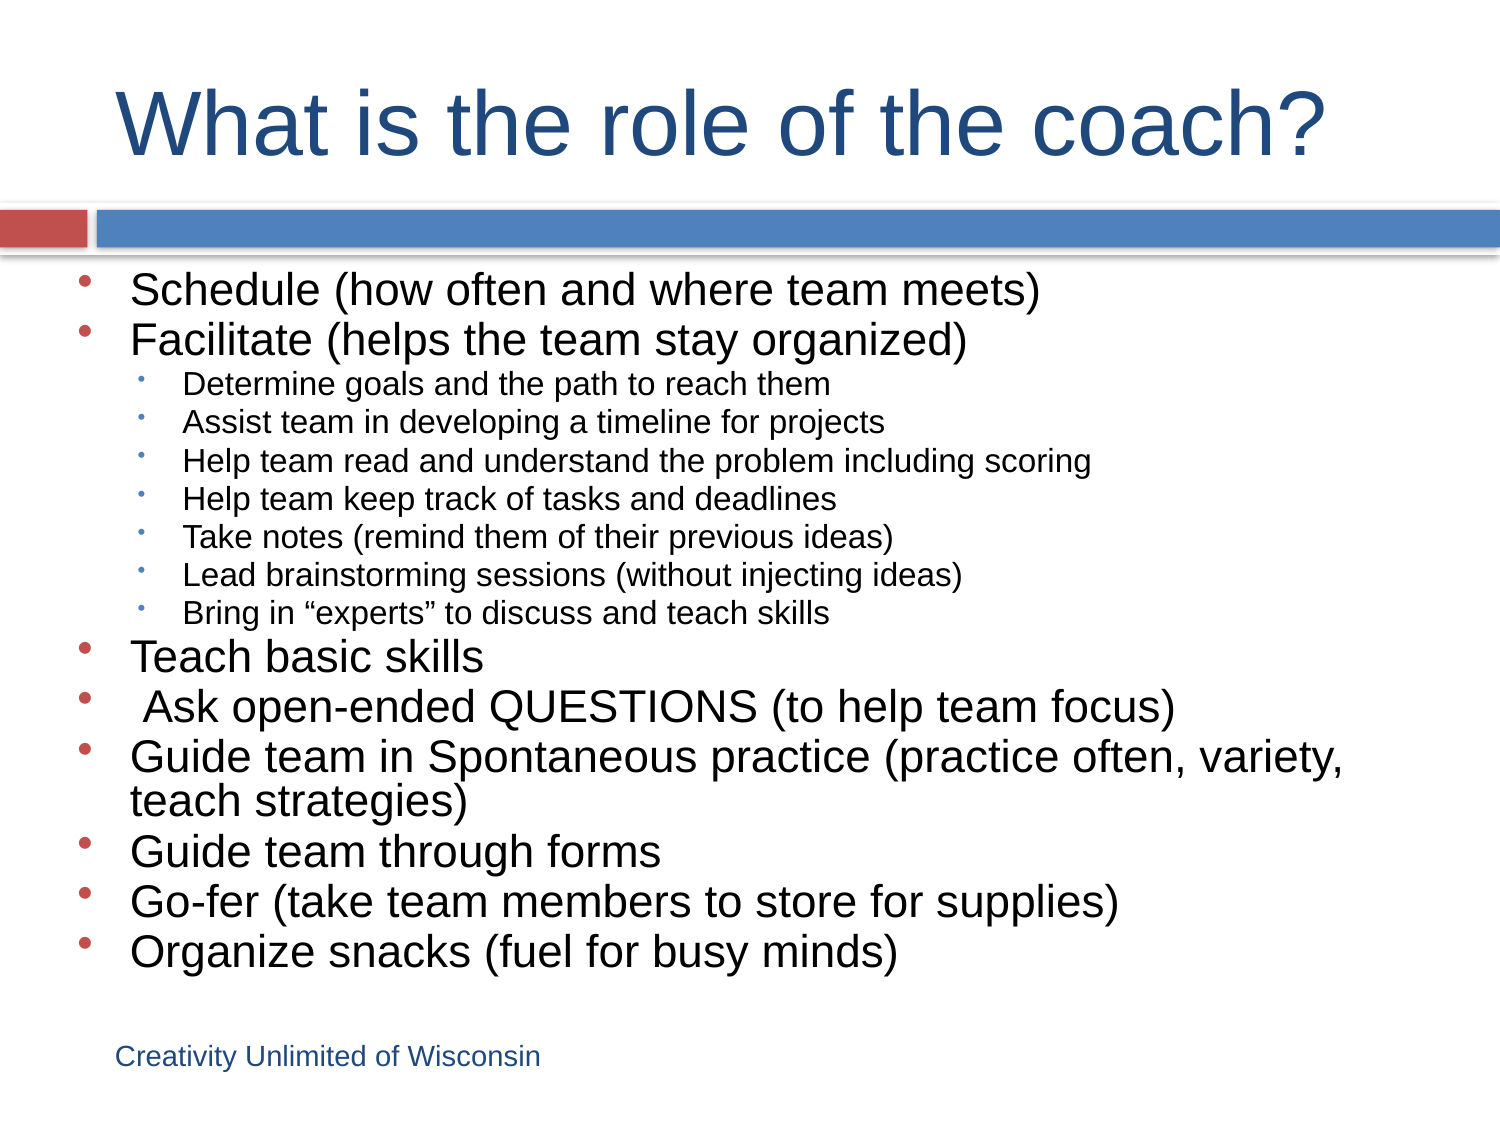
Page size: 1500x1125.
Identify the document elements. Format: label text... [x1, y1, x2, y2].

list Schedule (how often and where team meets) Facilitate (helps the team stay organized) Determine goals and the path to reach them Assist team in developing a timeline for projects Help team read and understand the problem including scoring Help team keep track of tasks and deadlines Take notes (remind them of their previous ideas) Lead brainstorming sessions (without injecting ideas) Bring in “experts” to discuss and teach skills Teach basic skills Ask open-ended QUESTIONS (to help team focus) Guide team in Spontaneous practice (practice often, variety, teach strategies) Guide team through forms Go-fer (take team members to store for supplies) Organize snacks (fuel for busy minds) [62, 262, 1413, 1125]
title What is the role of the coach? [100, 37, 1438, 200]
